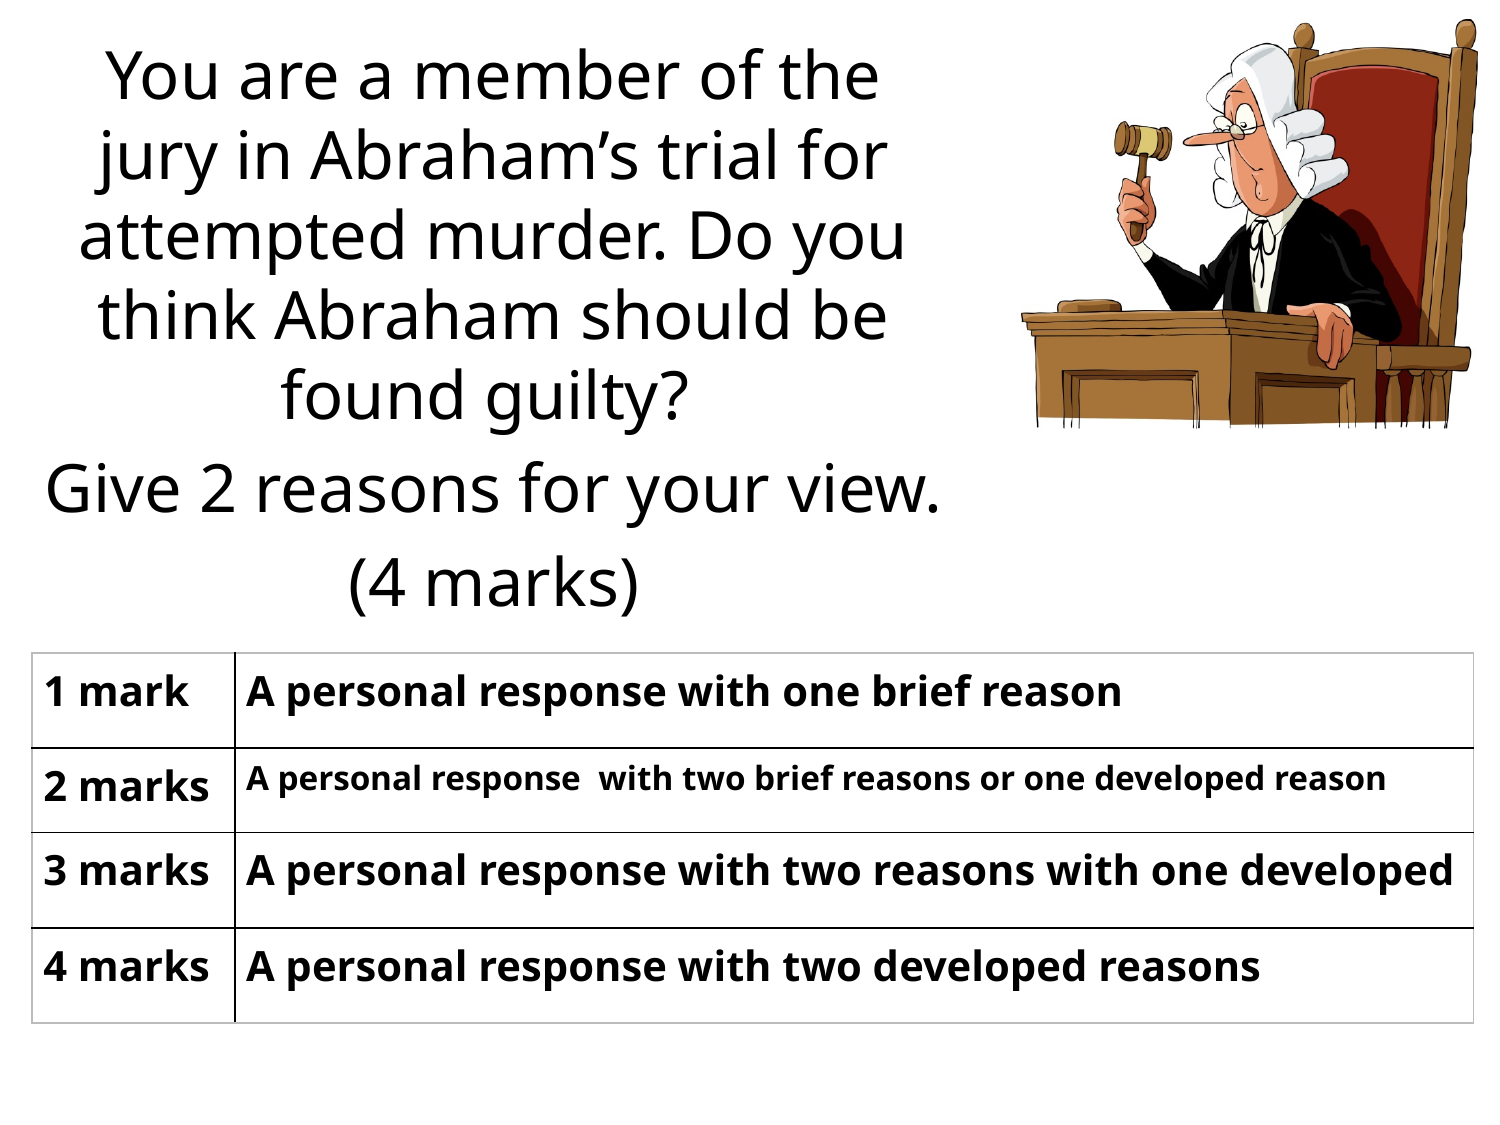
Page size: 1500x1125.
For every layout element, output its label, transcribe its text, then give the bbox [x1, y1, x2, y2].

table_cell 4 marks [33, 929, 234, 1022]
table_header 1 mark [33, 654, 234, 747]
table_cell 2 marks [33, 749, 234, 832]
table_cell A personal response with two brief reasons or one developed reason [236, 749, 1473, 832]
list You are a member of the jury in Abraham’s trial for attempted murder. Do you think Abraham should be found guilty? Give 2 reasons for your view. (4 marks) [29, 25, 959, 563]
table_cell A personal response with two developed reasons [236, 929, 1473, 1022]
table_header A personal response with one brief reason [236, 654, 1473, 747]
picture [1021, 18, 1479, 429]
table_cell 3 marks [33, 833, 234, 927]
table_cell A personal response with two reasons with one developed [236, 833, 1473, 927]
